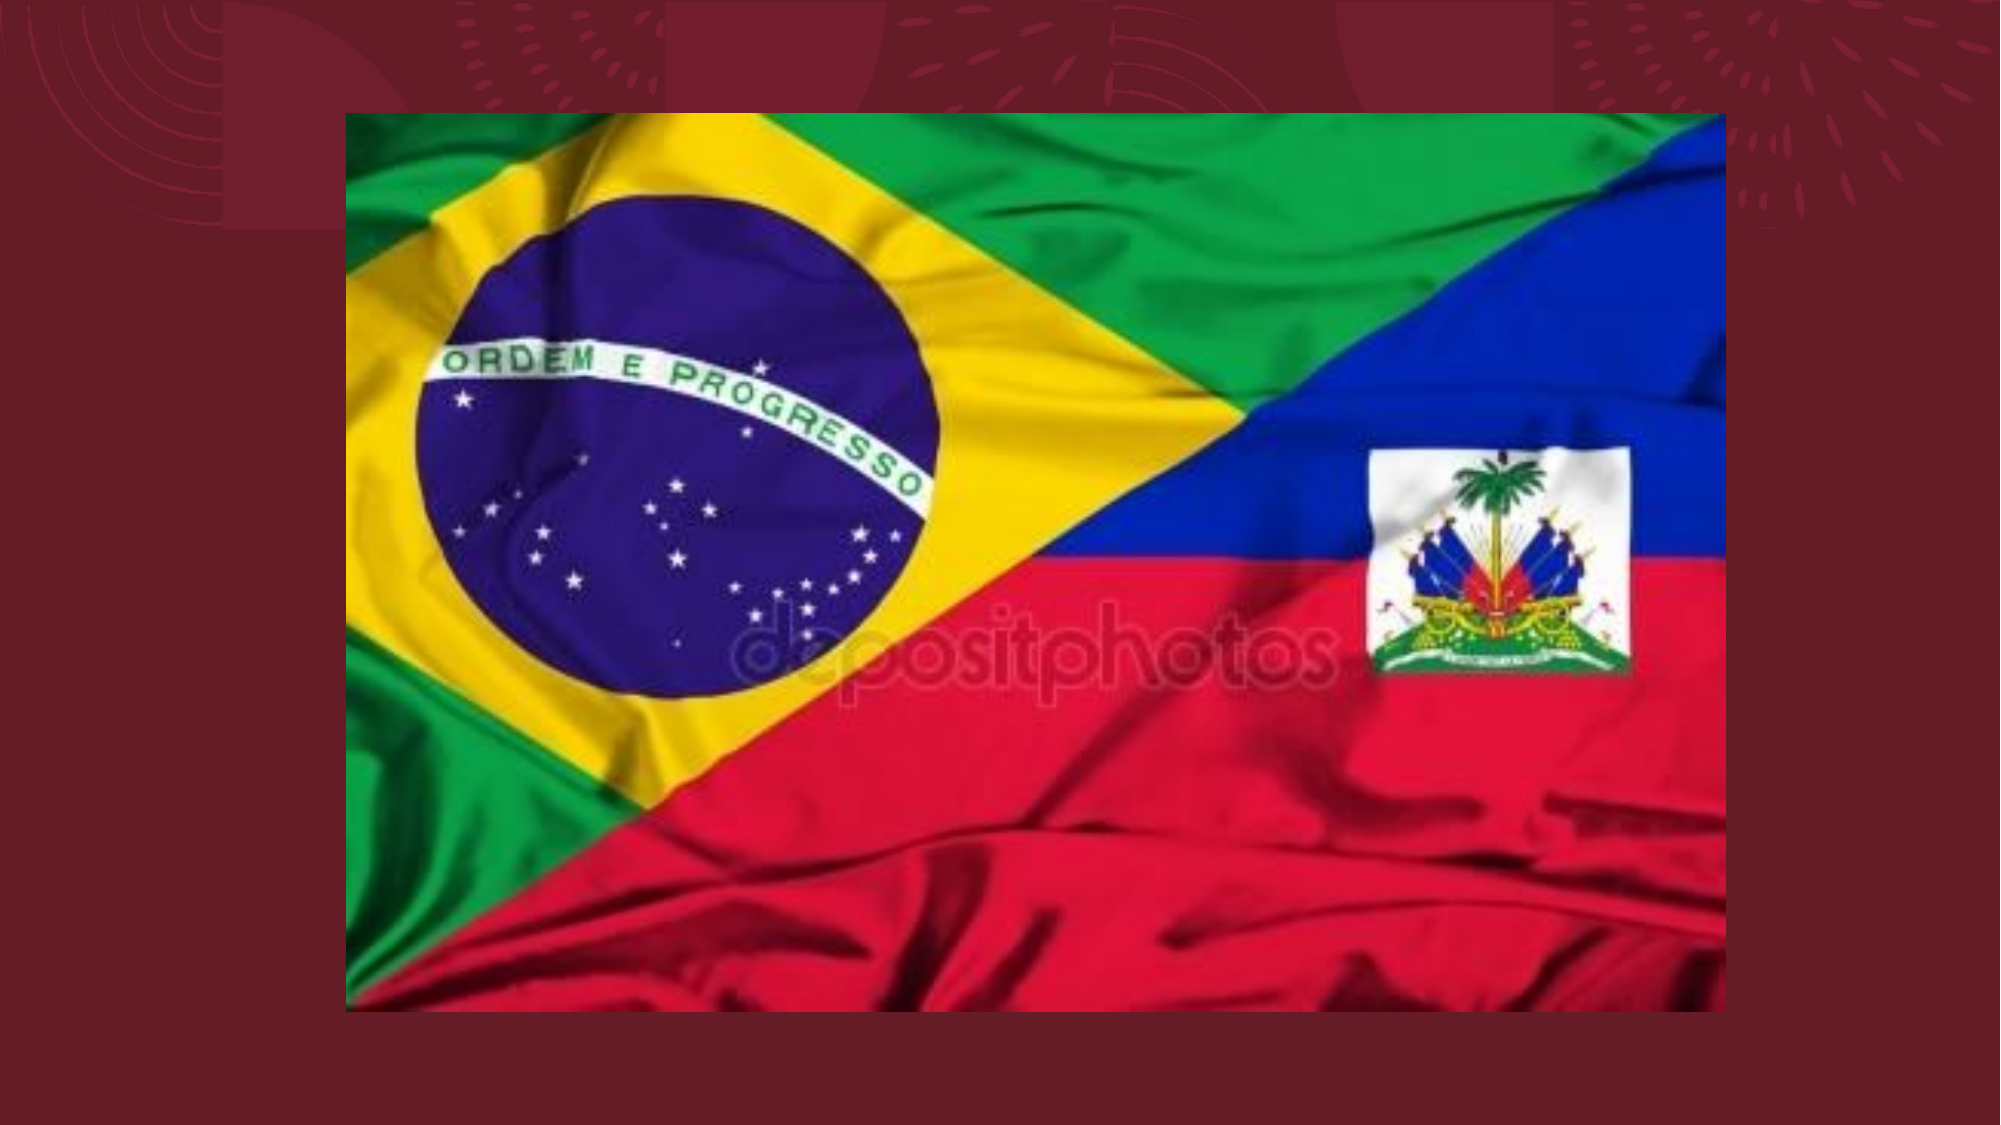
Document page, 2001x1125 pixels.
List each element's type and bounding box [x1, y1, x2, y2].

list [346, 113, 1726, 1012]
